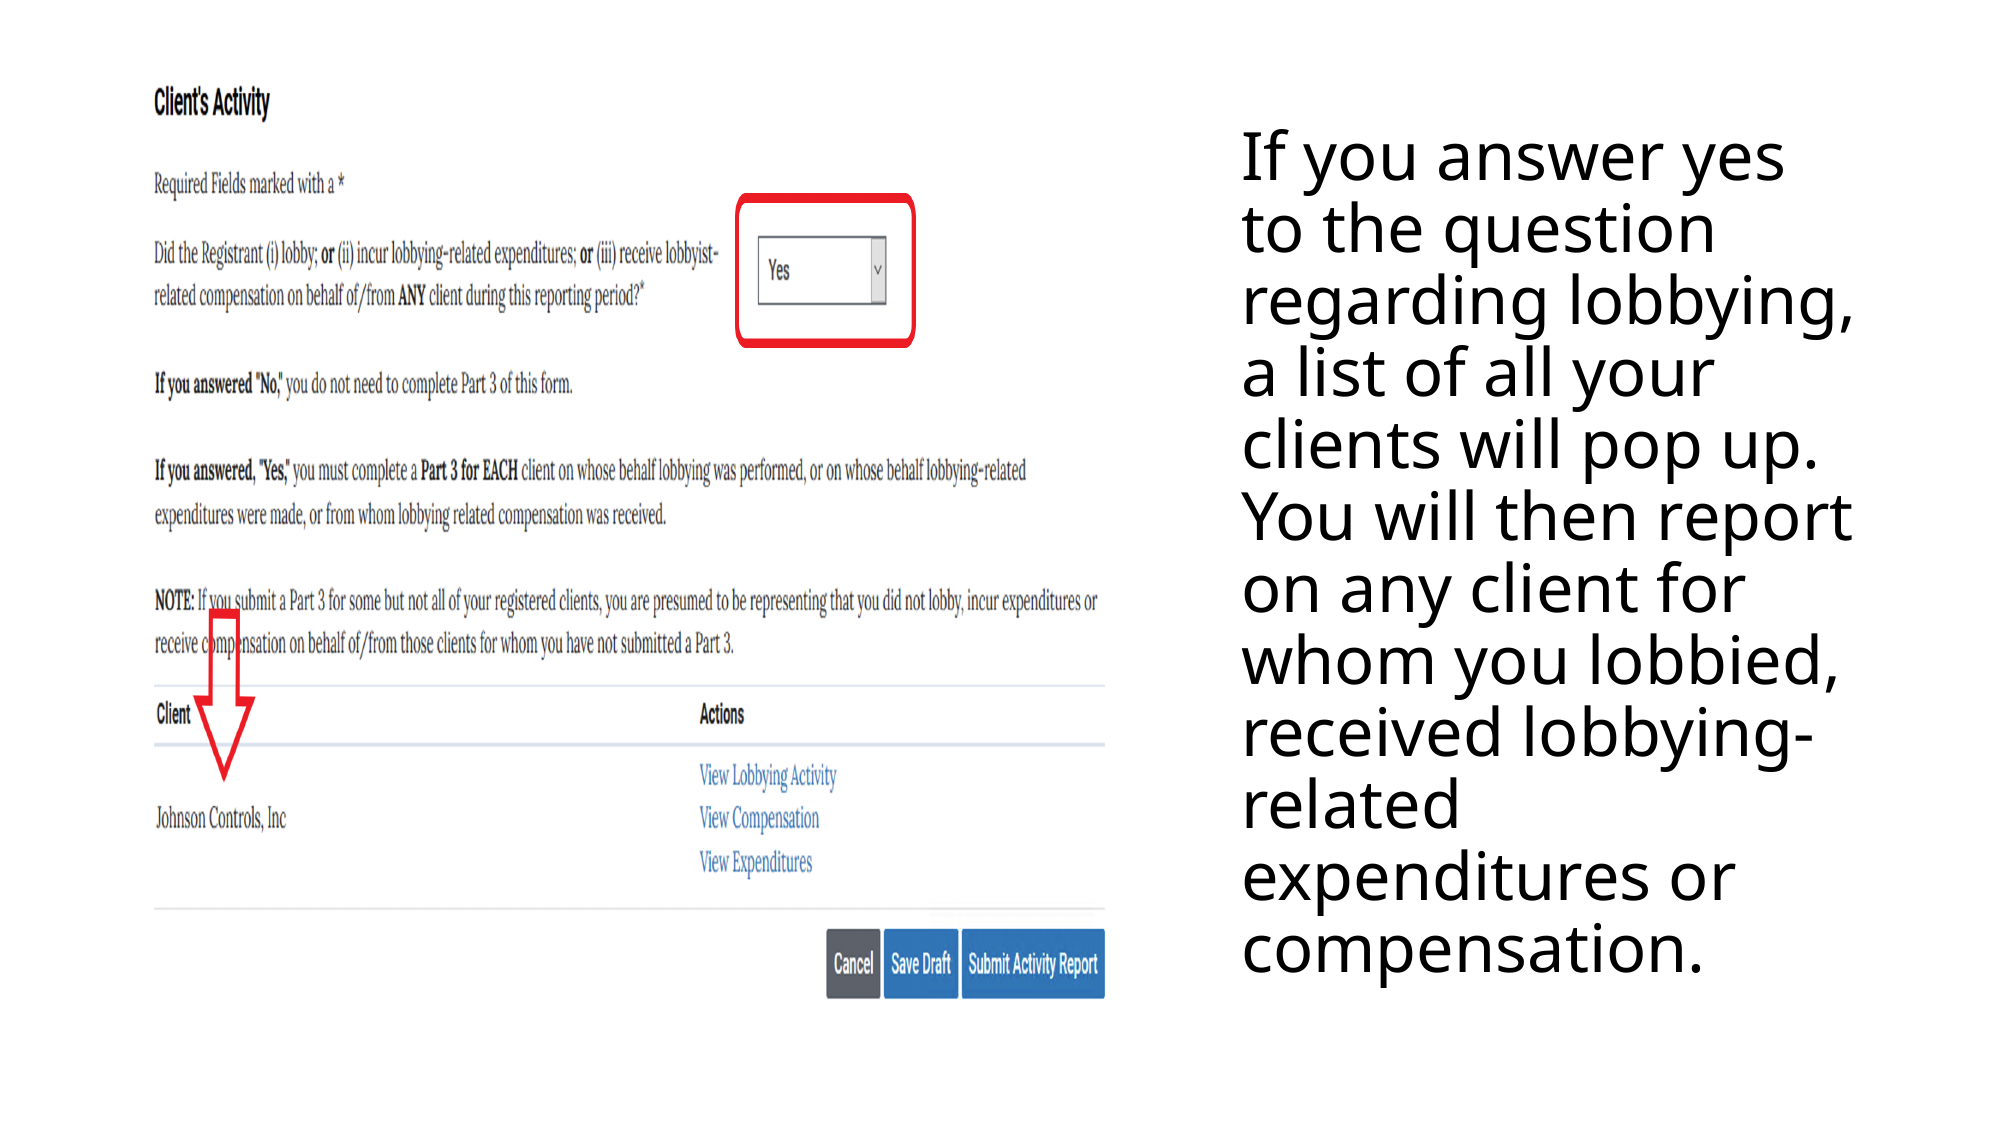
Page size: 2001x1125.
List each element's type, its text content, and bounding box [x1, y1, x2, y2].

title If you answer yes to the question regarding lobbying, a list of all your clients will pop up. You will then report on any client for whom you lobbied, received lobbying-related expenditures or compensation. [1225, 101, 1877, 1008]
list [123, 43, 1151, 1027]
